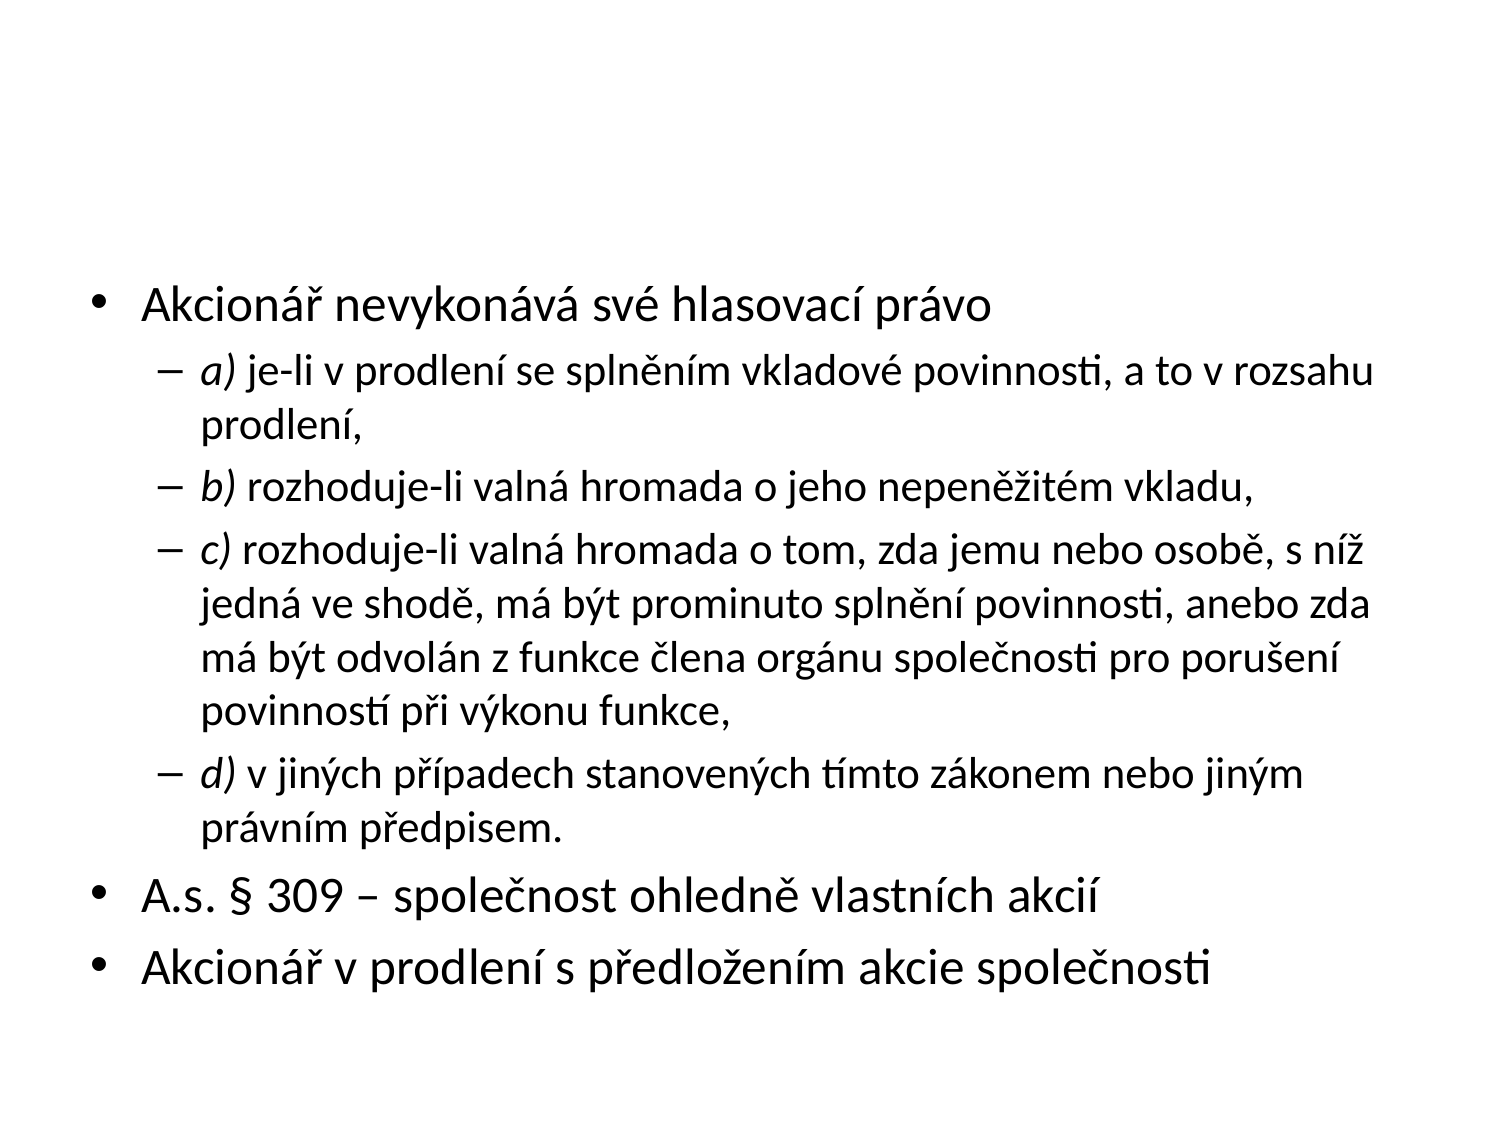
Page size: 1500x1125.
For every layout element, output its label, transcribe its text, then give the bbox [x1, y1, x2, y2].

list Akcionář nevykonává své hlasovací právo a) je-li v prodlení se splněním vkladové povinnosti, a to v rozsahu prodlení, b) rozhoduje-li valná hromada o jeho nepeněžitém vkladu, c) rozhoduje-li valná hromada o tom, zda jemu nebo osobě, s níž jedná ve shodě, má být prominuto splnění povinnosti, anebo zda má být odvolán z funkce člena orgánu společnosti pro porušení povinností při výkonu funkce, d) v jiných případech stanovených tímto zákonem nebo jiným právním předpisem. A.s. § 309 – společnost ohledně vlastních akcií Akcionář v prodlení s předložením akcie společnosti [75, 262, 1425, 1005]
